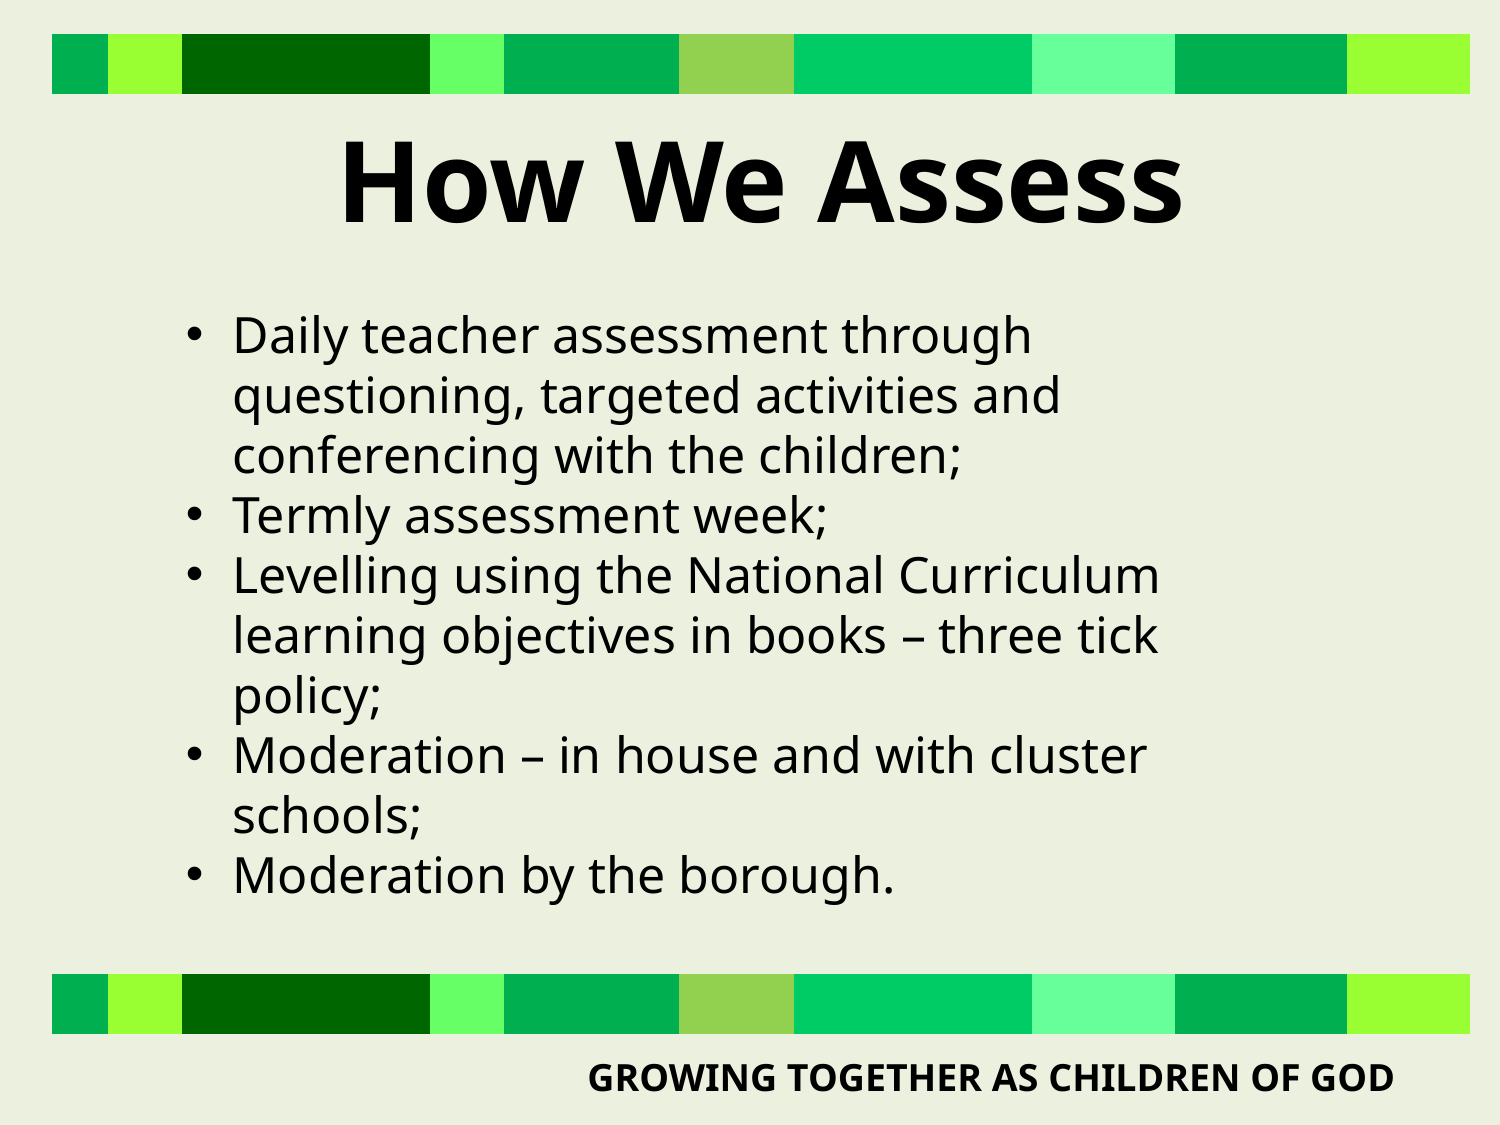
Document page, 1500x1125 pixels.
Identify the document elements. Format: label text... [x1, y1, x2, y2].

picture [52, 34, 1471, 94]
text_box Daily teacher assessment through questioning, targeted activities and conferencing with the children; Termly assessment week; Levelling using the National Curriculum learning objectives in books – three tick policy; Moderation – in house and with cluster schools; Moderation by the borough. [171, 295, 1306, 956]
picture [52, 974, 1471, 1034]
title How We Assess [123, 102, 1399, 253]
text_box GROWING TOGETHER AS CHILDREN OF GOD [572, 1046, 1500, 1107]
